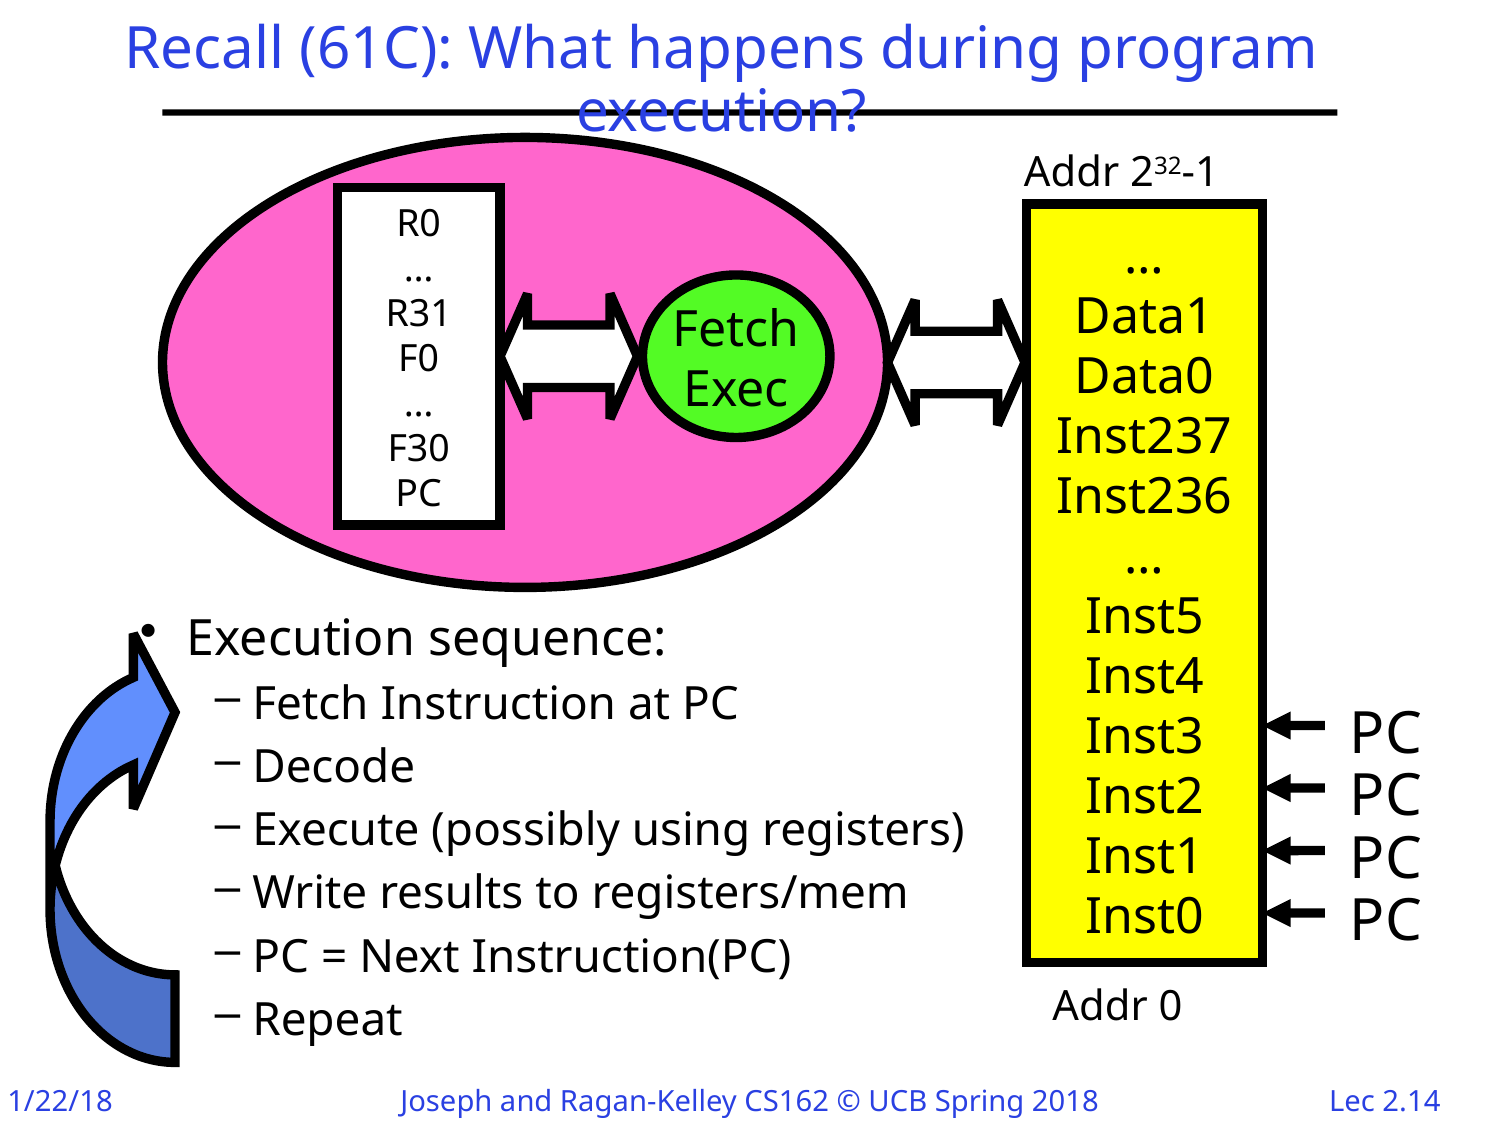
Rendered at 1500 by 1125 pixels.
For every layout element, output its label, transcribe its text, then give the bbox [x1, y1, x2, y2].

text_box Addr 0 [1063, 971, 1198, 1036]
text_box [891, 299, 1026, 426]
list Execution sequence: Fetch Instruction at PC Decode Execute (possibly using registers) Write results to registers/mem PC = Next Instruction(PC) Repeat [125, 604, 1063, 1093]
text_box Addr 232-1 [1009, 137, 1234, 203]
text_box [162, 137, 888, 588]
title Recall (61C): What happens during program execution? [5, 37, 1438, 125]
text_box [1262, 906, 1438, 962]
text_box [50, 633, 176, 1063]
text_box … Data1 Data0 Inst237 Inst236 … Inst5 Inst4 Inst3 Inst2 Inst1 Inst0 [1026, 204, 1263, 963]
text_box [1262, 687, 1438, 774]
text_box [1262, 781, 1438, 837]
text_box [1262, 843, 1438, 899]
